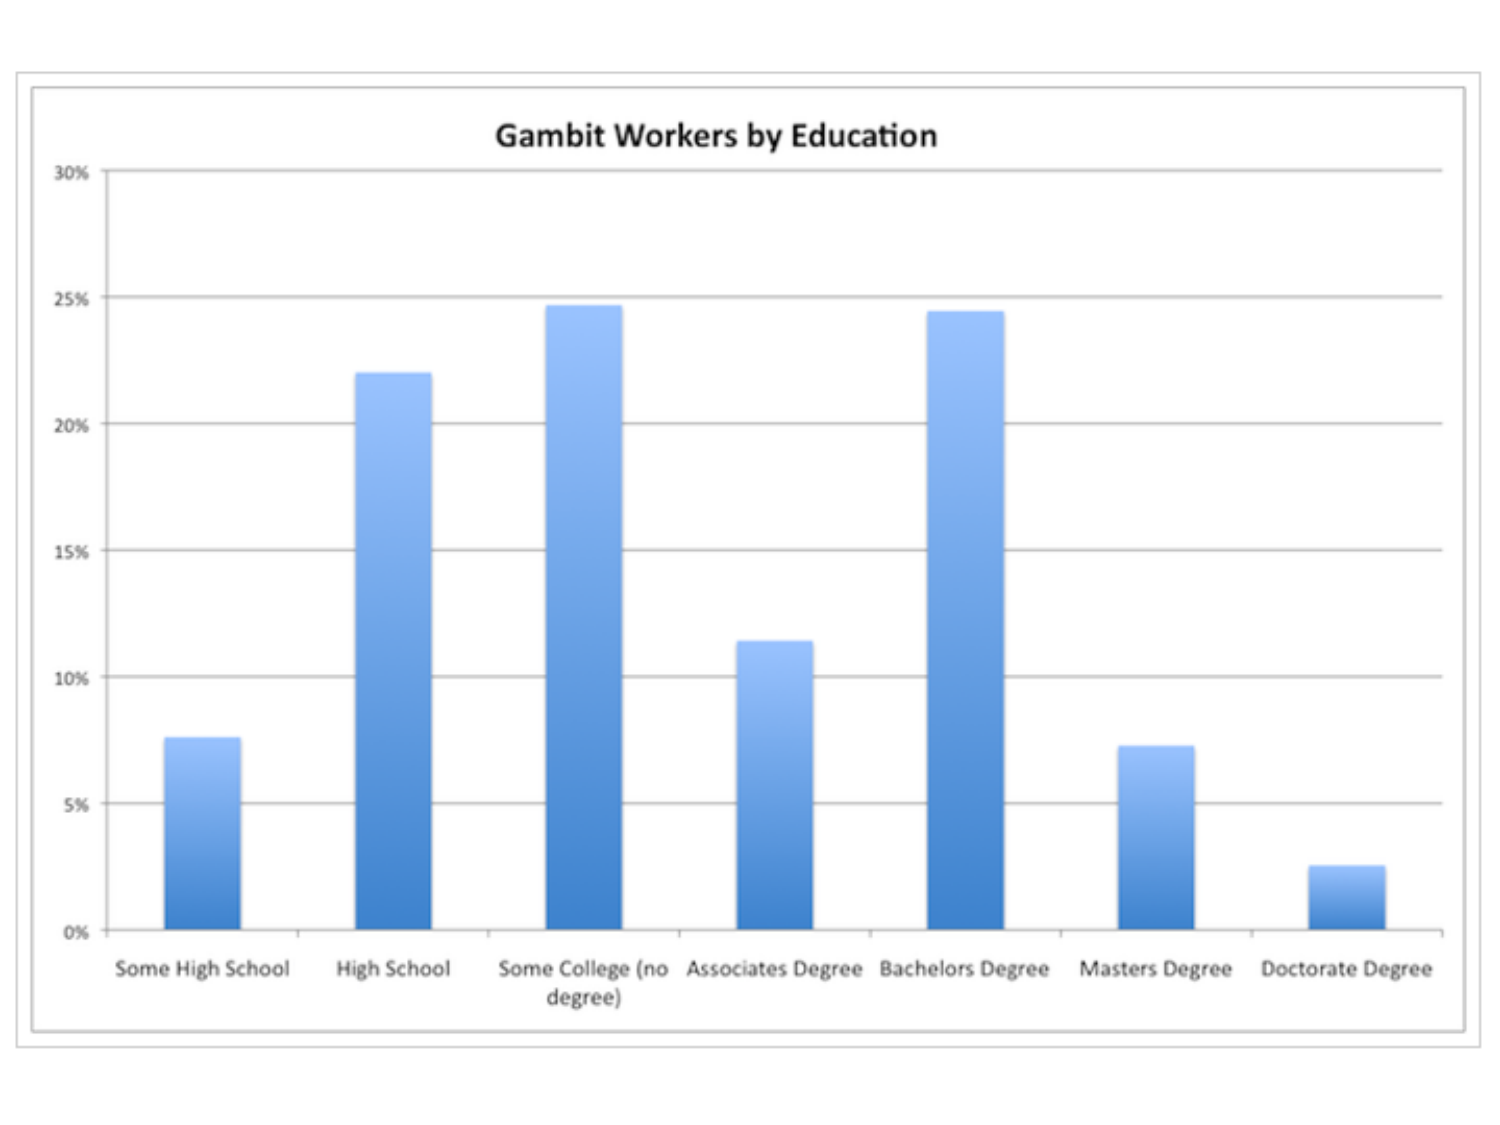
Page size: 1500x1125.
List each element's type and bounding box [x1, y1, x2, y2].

picture [10, 68, 1490, 1057]
